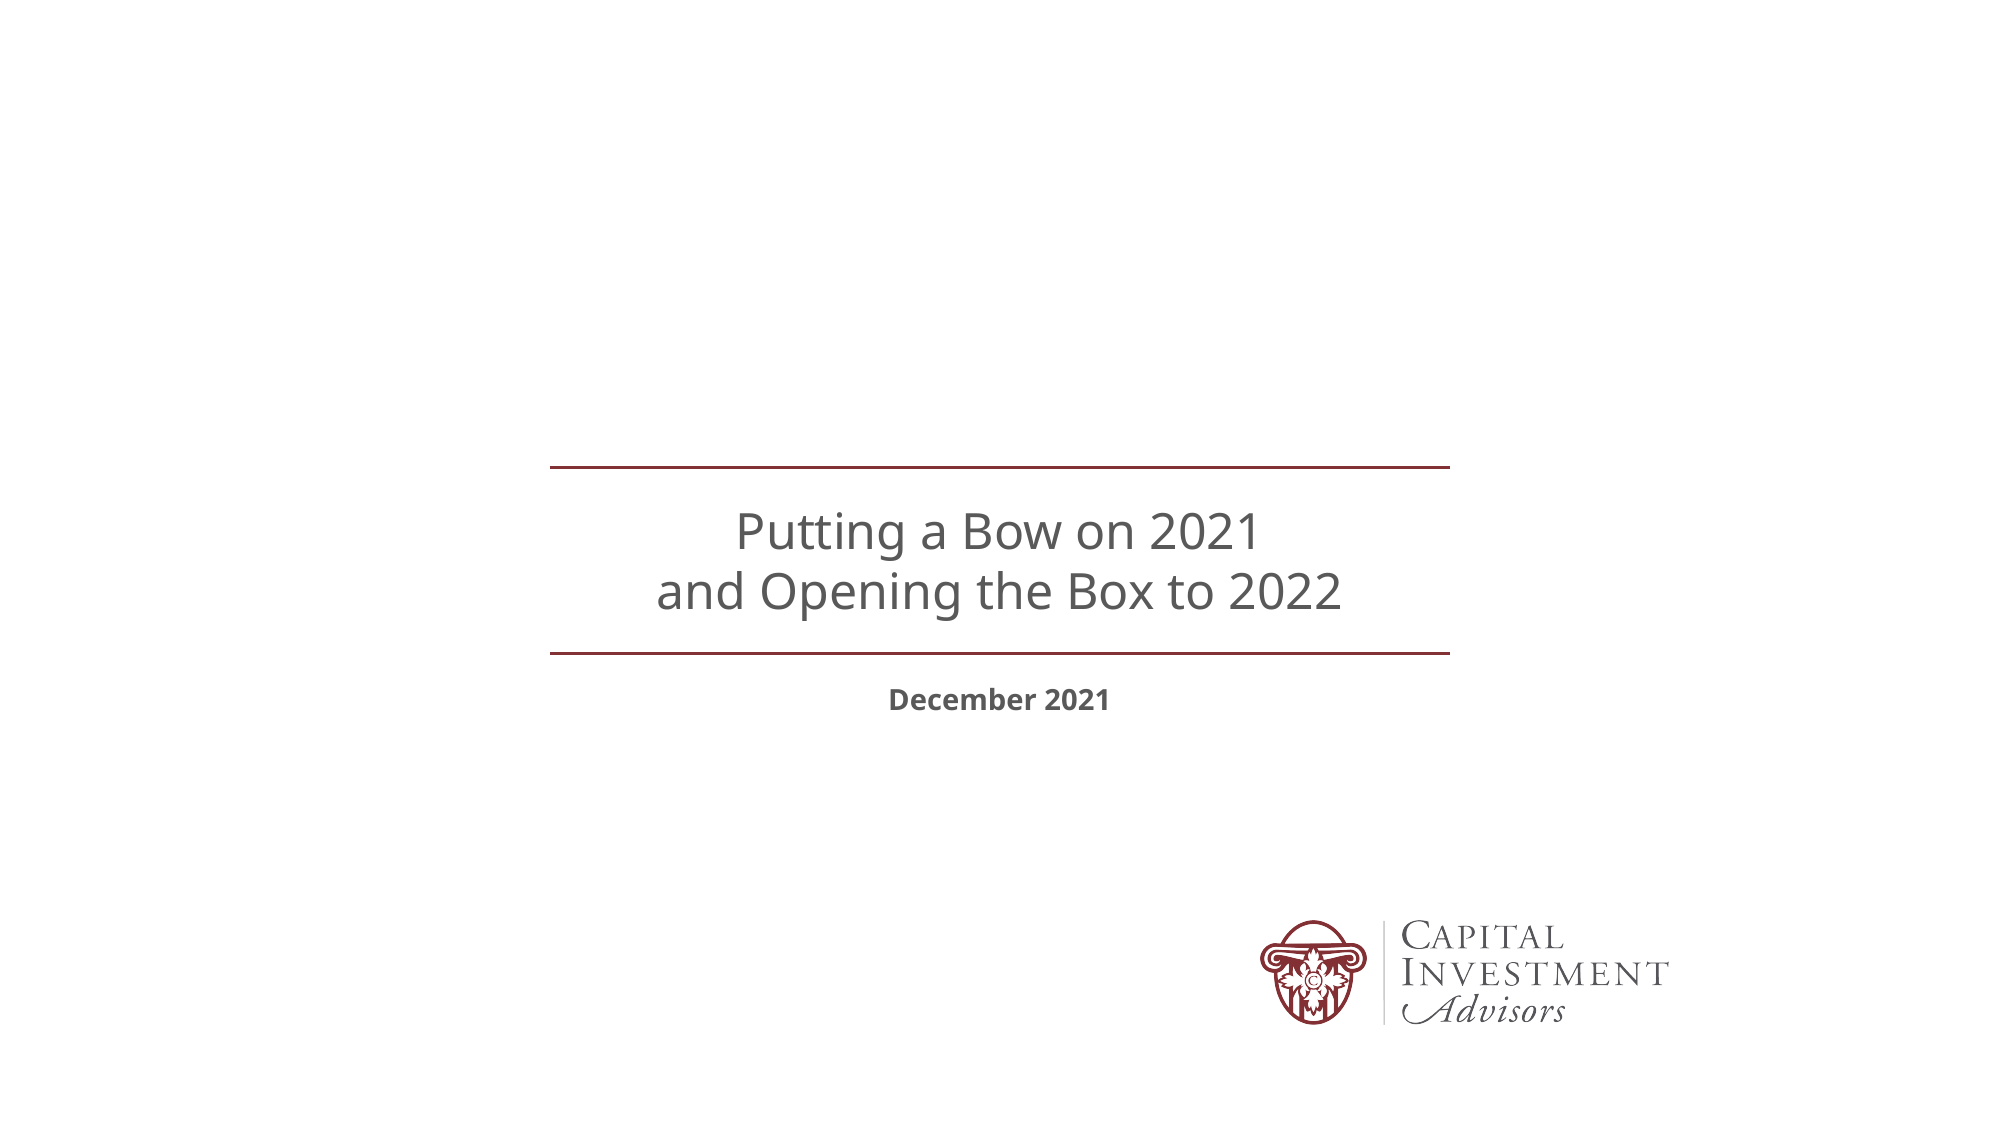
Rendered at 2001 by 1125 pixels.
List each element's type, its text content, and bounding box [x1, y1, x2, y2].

picture [1260, 920, 1669, 1025]
text_box December 2021 [249, 673, 1750, 724]
text_box Putting a Bow on 2021 and Opening the Box to 2022 [249, 491, 1750, 627]
